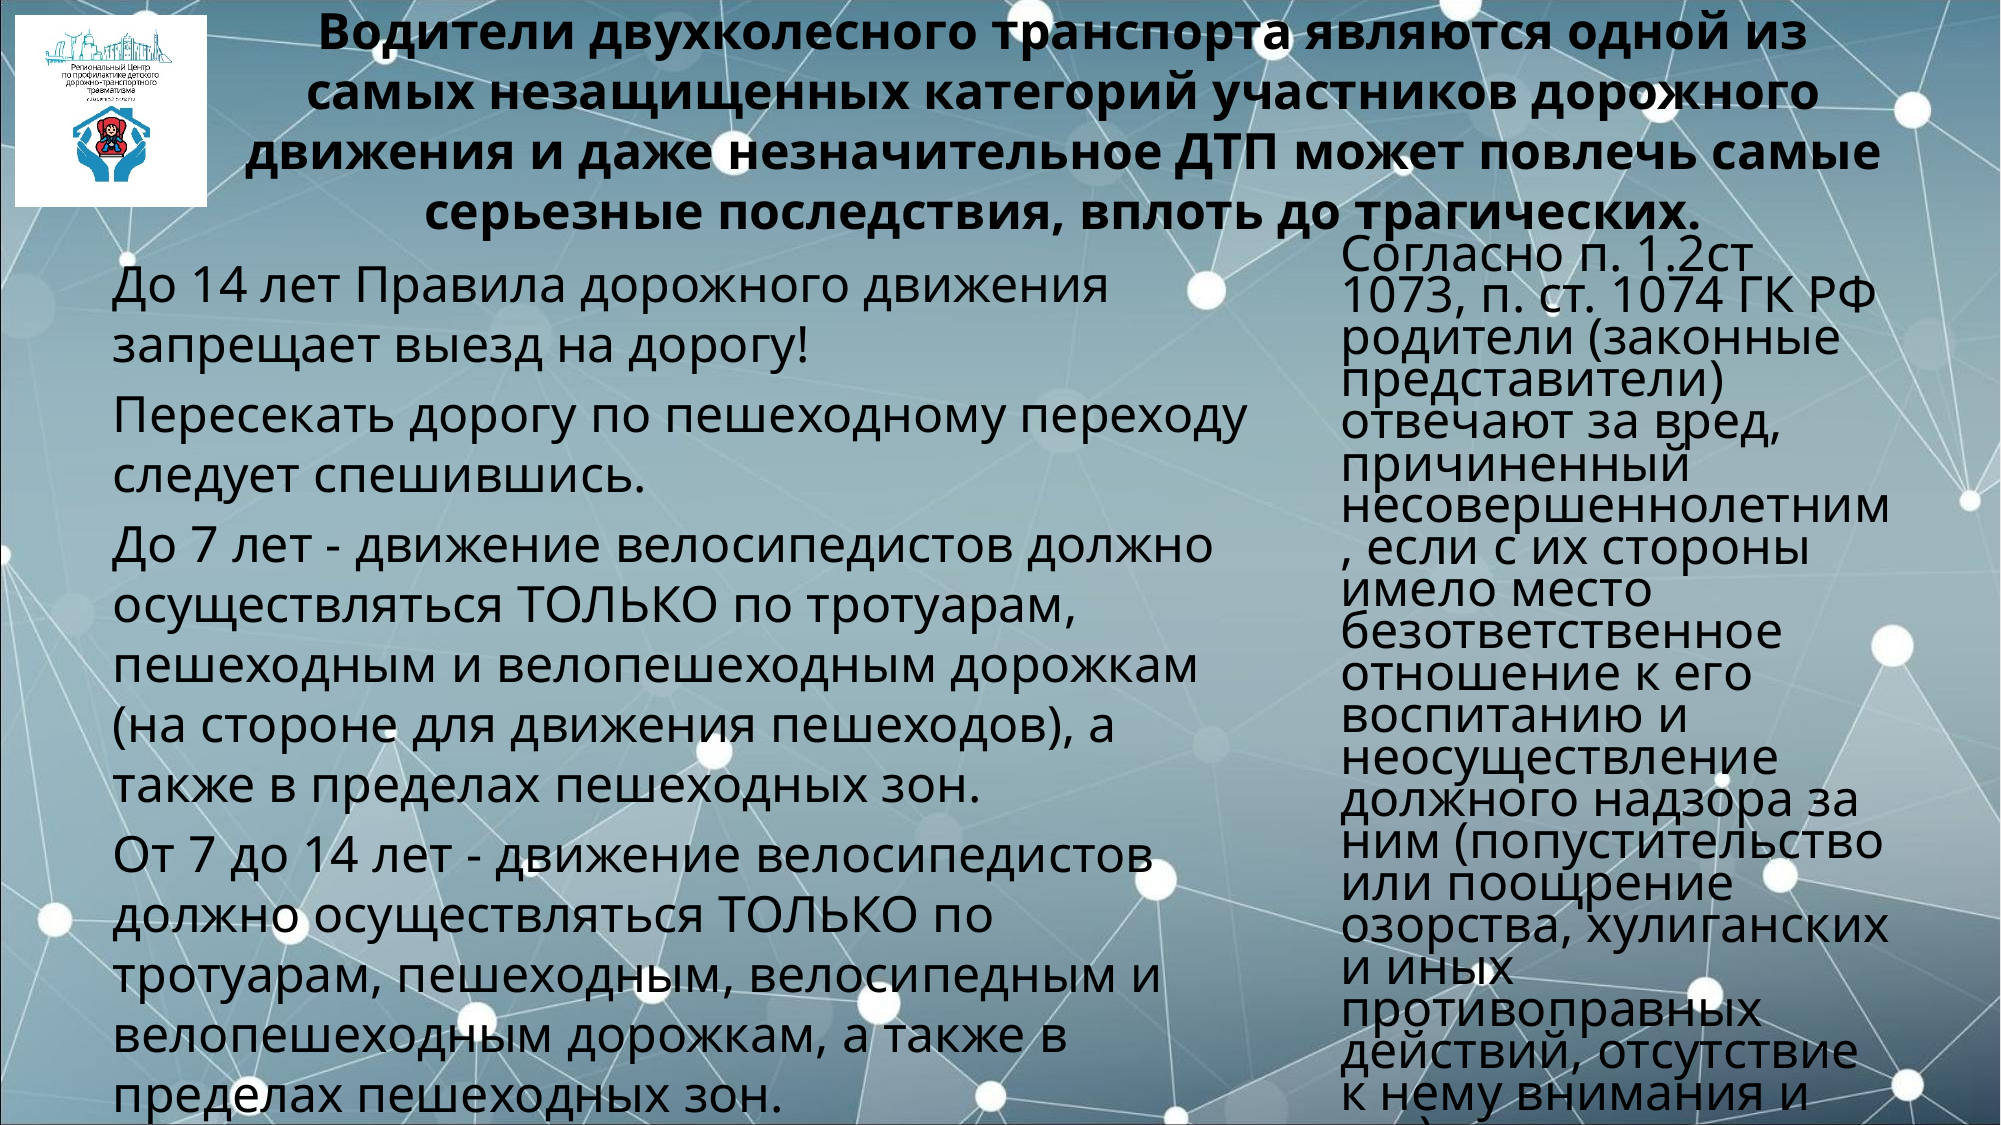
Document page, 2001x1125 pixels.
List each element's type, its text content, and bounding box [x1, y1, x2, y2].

title Водители двухколесного транспорта являются одной из самых незащищенных категорий участников дорожного движения и даже незначительное ДТП может повлечь самые серьезные последствия, вплоть до трагических. [227, 21, 1900, 218]
list До 14 лет Правила дорожного движения запрещает выезд на дорогу! Пересекать дорогу по пешеходному переходу следует спешившись. До 7 лет - движение велосипедистов должно осуществляться ТОЛЬКО по тротуарам, пешеходным и велопешеходным дорожкам (на стороне для движения пешеходов), а также в пределах пешеходных зон. От 7 до 14 лет - движение велосипедистов должно осуществляться ТОЛЬКО по тротуарам, пешеходным, велосипедным и велопешеходным дорожкам, а также в пределах пешеходных зон. Водители велосипедов должны помнить, что в целях безопасности следует использовать световозвращающие элементы и средства защиты: шлемы, наколенники, налокотники. [97, 245, 1274, 1088]
list Согласно п. 1.2ст 1073, п. ст. 1074 ГК РФ родители (законные представители) отвечают за вред, причиненный несовершеннолетним, если с их стороны имело место безответственное отношение к его воспитанию и неосуществление должного надзора за ним (попустительство или поощрение озорства, хулиганских и иных противоправных действий, отсутствие к нему внимания и т.п.). [1325, 229, 1910, 917]
picture [0, 0, 2001, 1125]
